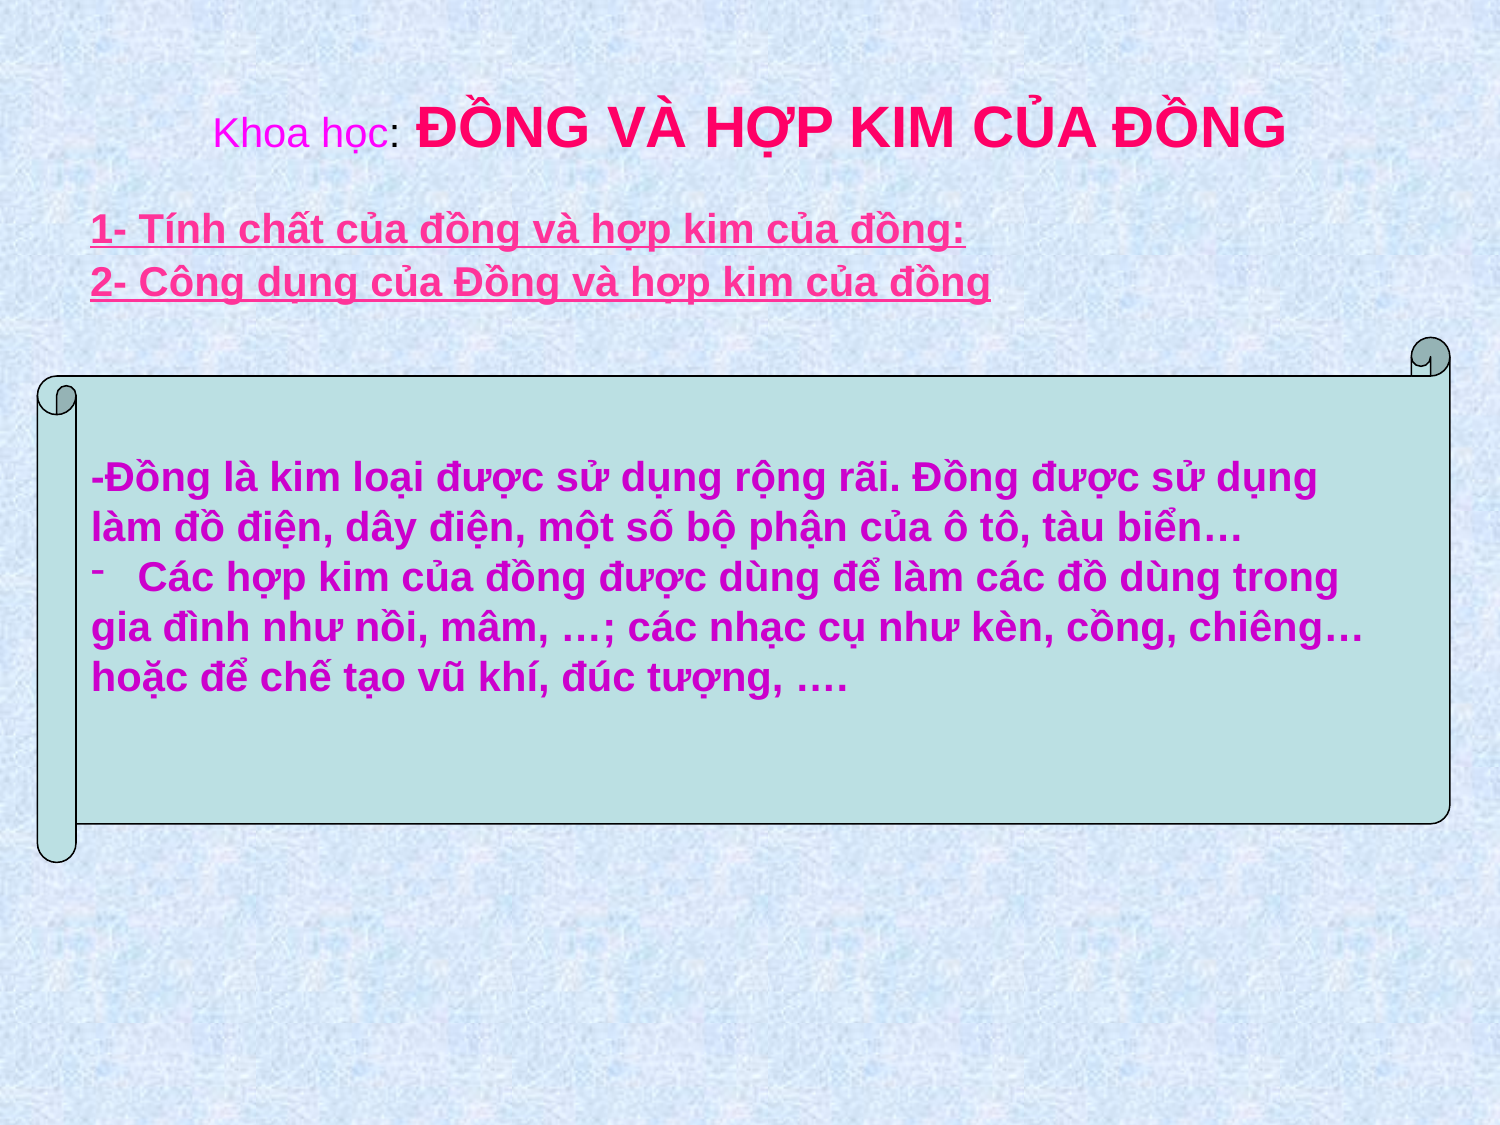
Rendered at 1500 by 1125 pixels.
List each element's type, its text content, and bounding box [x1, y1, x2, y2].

picture [0, 0, 1500, 1125]
text_box -Đồng là kim loại được sử dụng rộng rãi. Đồng được sử dụng làm đồ điện, dây điện, một số bộ phận của ô tô, tàu biển… Các hợp kim của đồng được dùng để làm các đồ dùng trong gia đình như nồi, mâm, …; các nhạc cụ như kèn, cồng, chiêng… hoặc để chế tạo vũ khí, đúc tượng, …. [37, 337, 1450, 863]
list 1- Tính chất của đồng và hợp kim của đồng: 2- Công dụng của Đồng và hợp kim của đồng [74, 199, 1426, 338]
title Khoa học: ĐỒNG VÀ HỢP KIM CỦA ĐỒNG [74, 0, 1426, 188]
